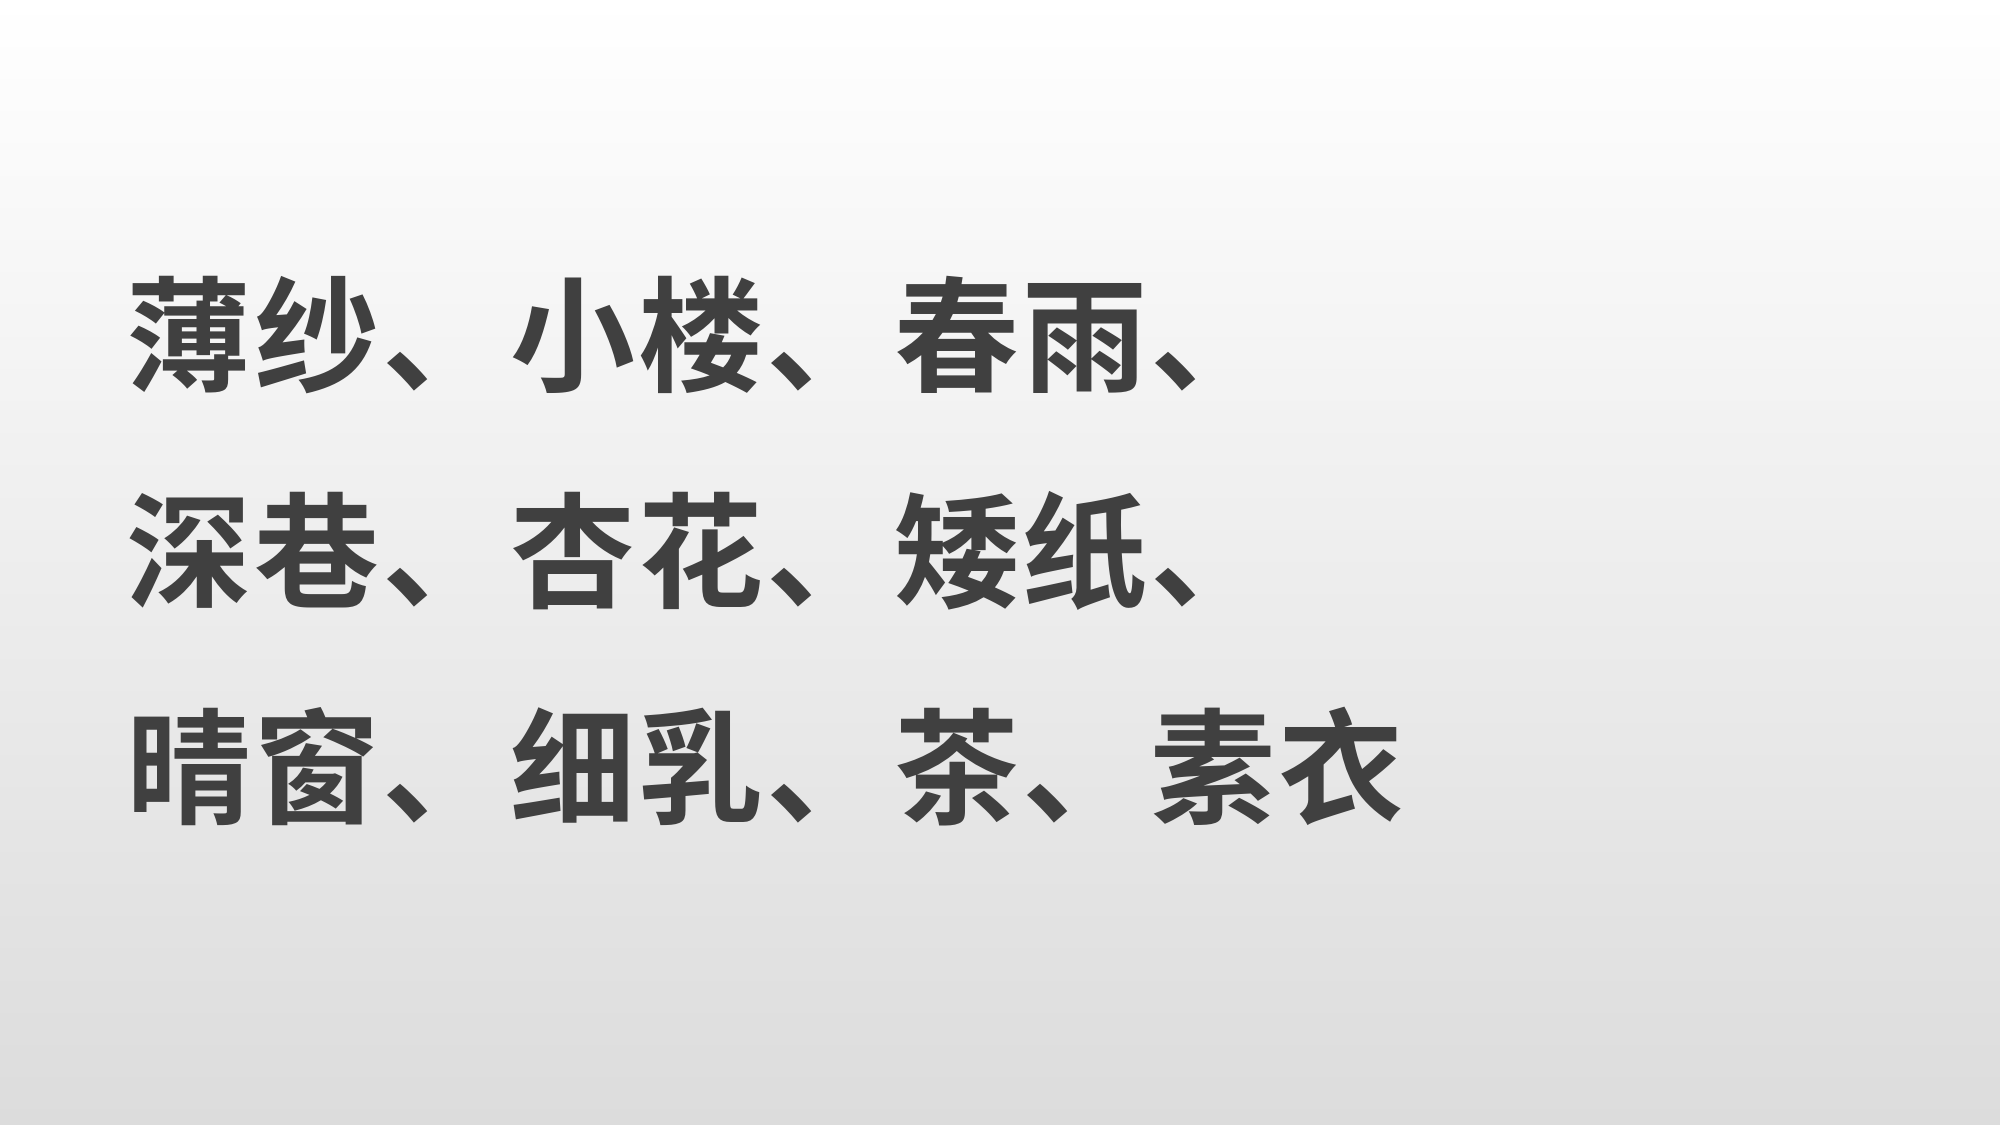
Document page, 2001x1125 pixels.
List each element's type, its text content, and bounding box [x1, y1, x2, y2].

list 薄纱、小楼、春雨、 深巷、杏花、矮纸、 晴窗、细乳、茶、素衣 [109, 212, 1891, 1040]
